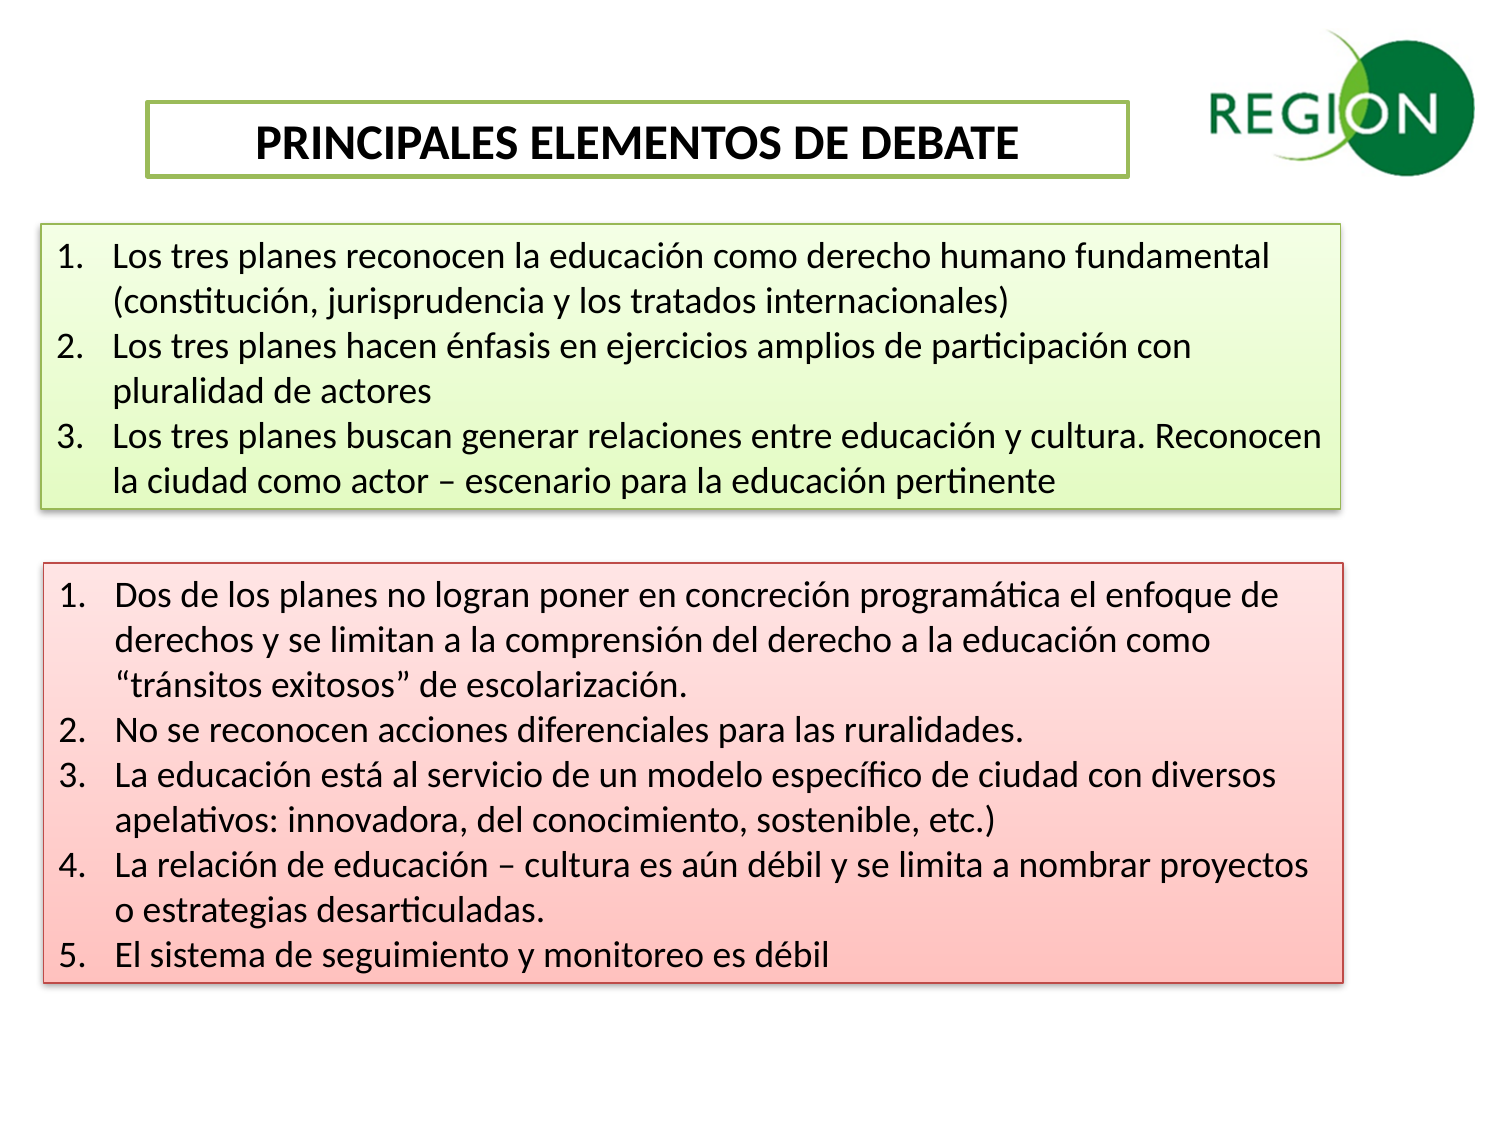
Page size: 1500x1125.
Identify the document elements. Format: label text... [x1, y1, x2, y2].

picture [1210, 28, 1475, 177]
text_box PRINCIPALES ELEMENTOS DE DEBATE [145, 100, 1130, 179]
text_box Dos de los planes no logran poner en concreción programática el enfoque de derechos y se limitan a la comprensión del derecho a la educación como “tránsitos exitosos” de escolarización. No se reconocen acciones diferenciales para las ruralidades. La educación está al servicio de un modelo específico de ciudad con diversos apelativos: innovadora, del conocimiento, sostenible, etc.) La relación de educación – cultura es aún débil y se limita a nombrar proyectos o estrategias desarticuladas. El sistema de seguimiento y monitoreo es débil [43, 562, 1344, 984]
text_box Los tres planes reconocen la educación como derecho humano fundamental (constitución, jurisprudencia y los tratados internacionales) Los tres planes hacen énfasis en ejercicios amplios de participación con pluralidad de actores Los tres planes buscan generar relaciones entre educación y cultura. Reconocen la ciudad como actor – escenario para la educación pertinente [40, 223, 1341, 510]
